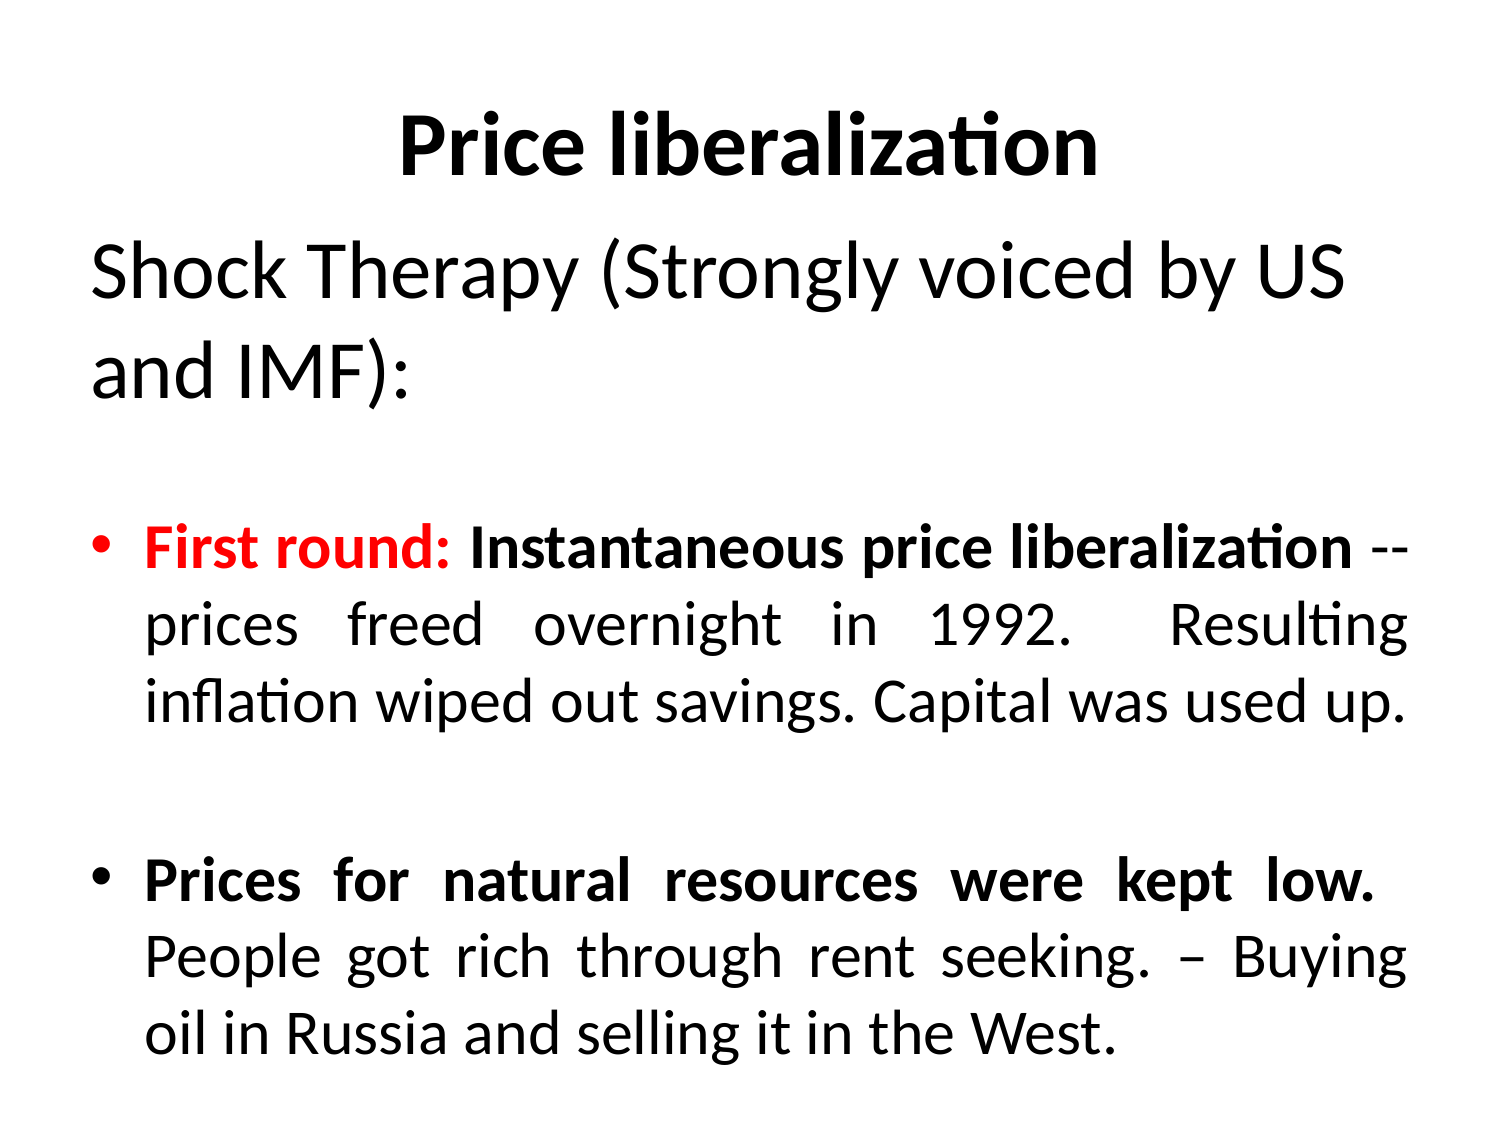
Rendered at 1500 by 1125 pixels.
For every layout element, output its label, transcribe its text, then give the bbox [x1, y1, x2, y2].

list Shock Therapy (Strongly voiced by US and IMF): First round: Instantaneous price liberalization -- prices freed overnight in 1992. Resulting inflation wiped out savings. Capital was used up. Prices for natural resources were kept low. People got rich through rent seeking. – Buying oil in Russia and selling it in the West. [75, 208, 1425, 1094]
title Price liberalization [75, 45, 1425, 208]
